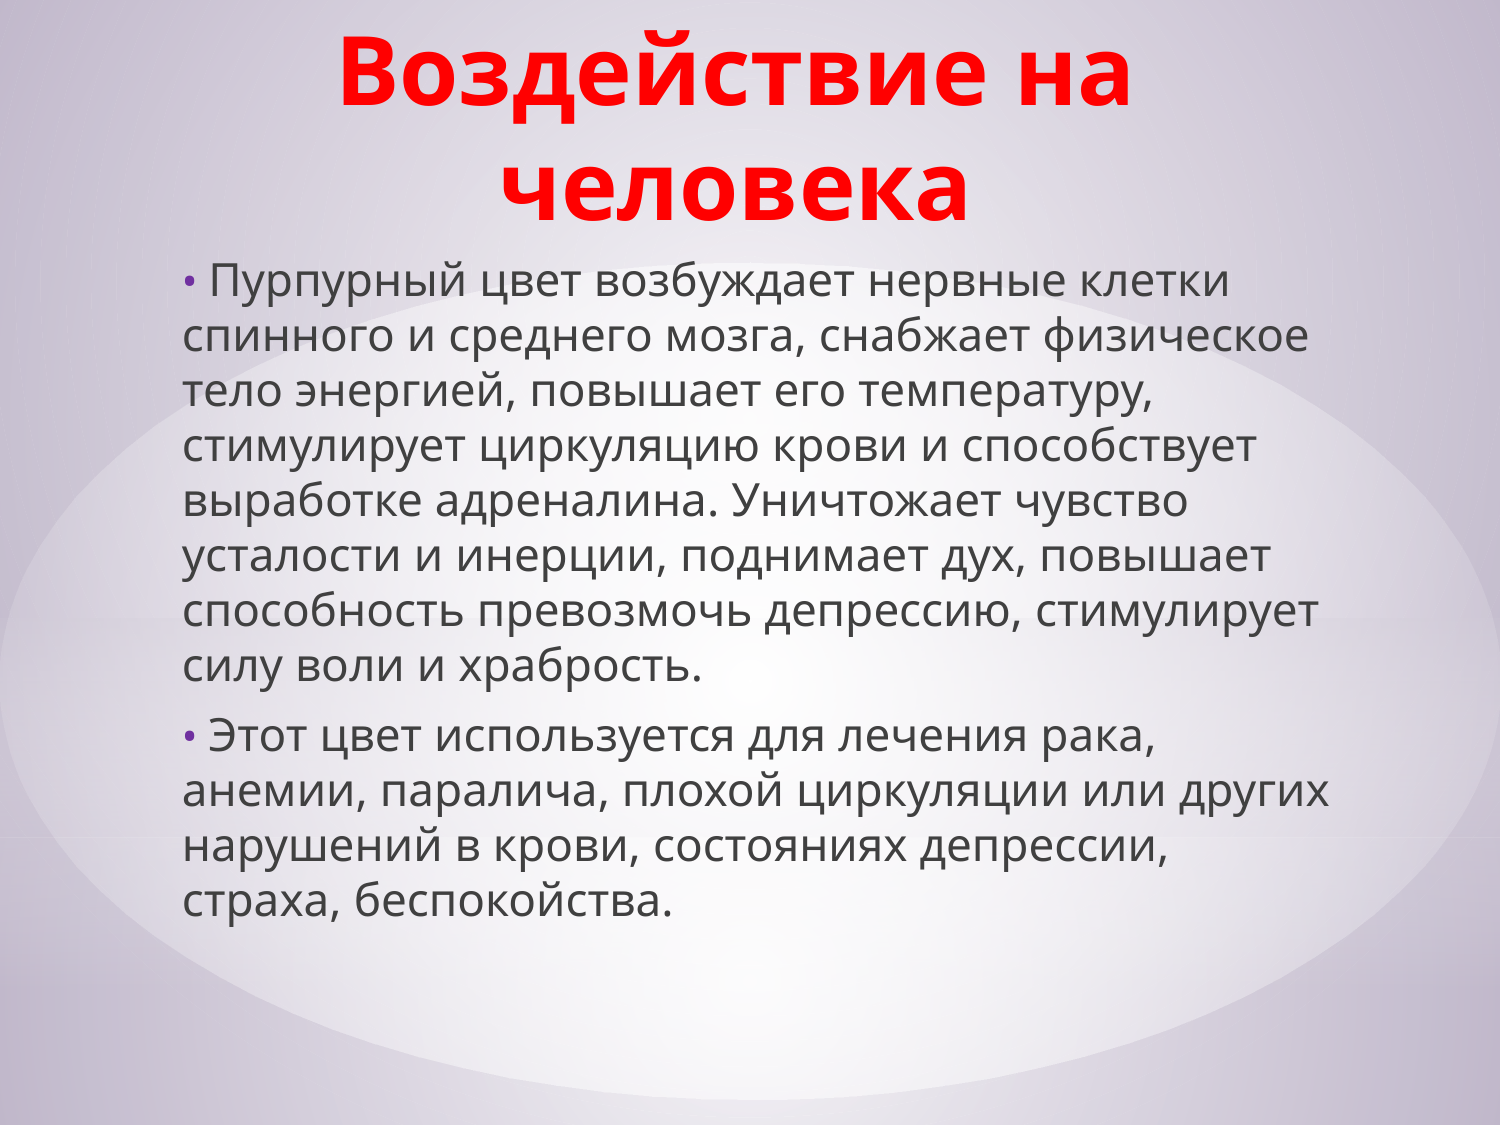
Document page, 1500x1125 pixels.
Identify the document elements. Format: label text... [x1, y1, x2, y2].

list • Пурпурный цвет возбуждает нервные клетки спинного и среднего мозга, снабжает физическое тело энергией, повышает его температуру, стимулирует циркуляцию крови и способствует выработке адреналина. Уничтожает чувство усталости и инерции, поднимает дух, повышает способность превозмочь депрессию, стимулирует силу воли и храбрость. • Этот цвет используется для лечения рака, анемии, паралича, плохой циркуляции или других нарушений в крови, состояниях депрессии, страха, беспокойства. [159, 243, 1353, 965]
title Воздействие на человека [194, 1, 1277, 237]
